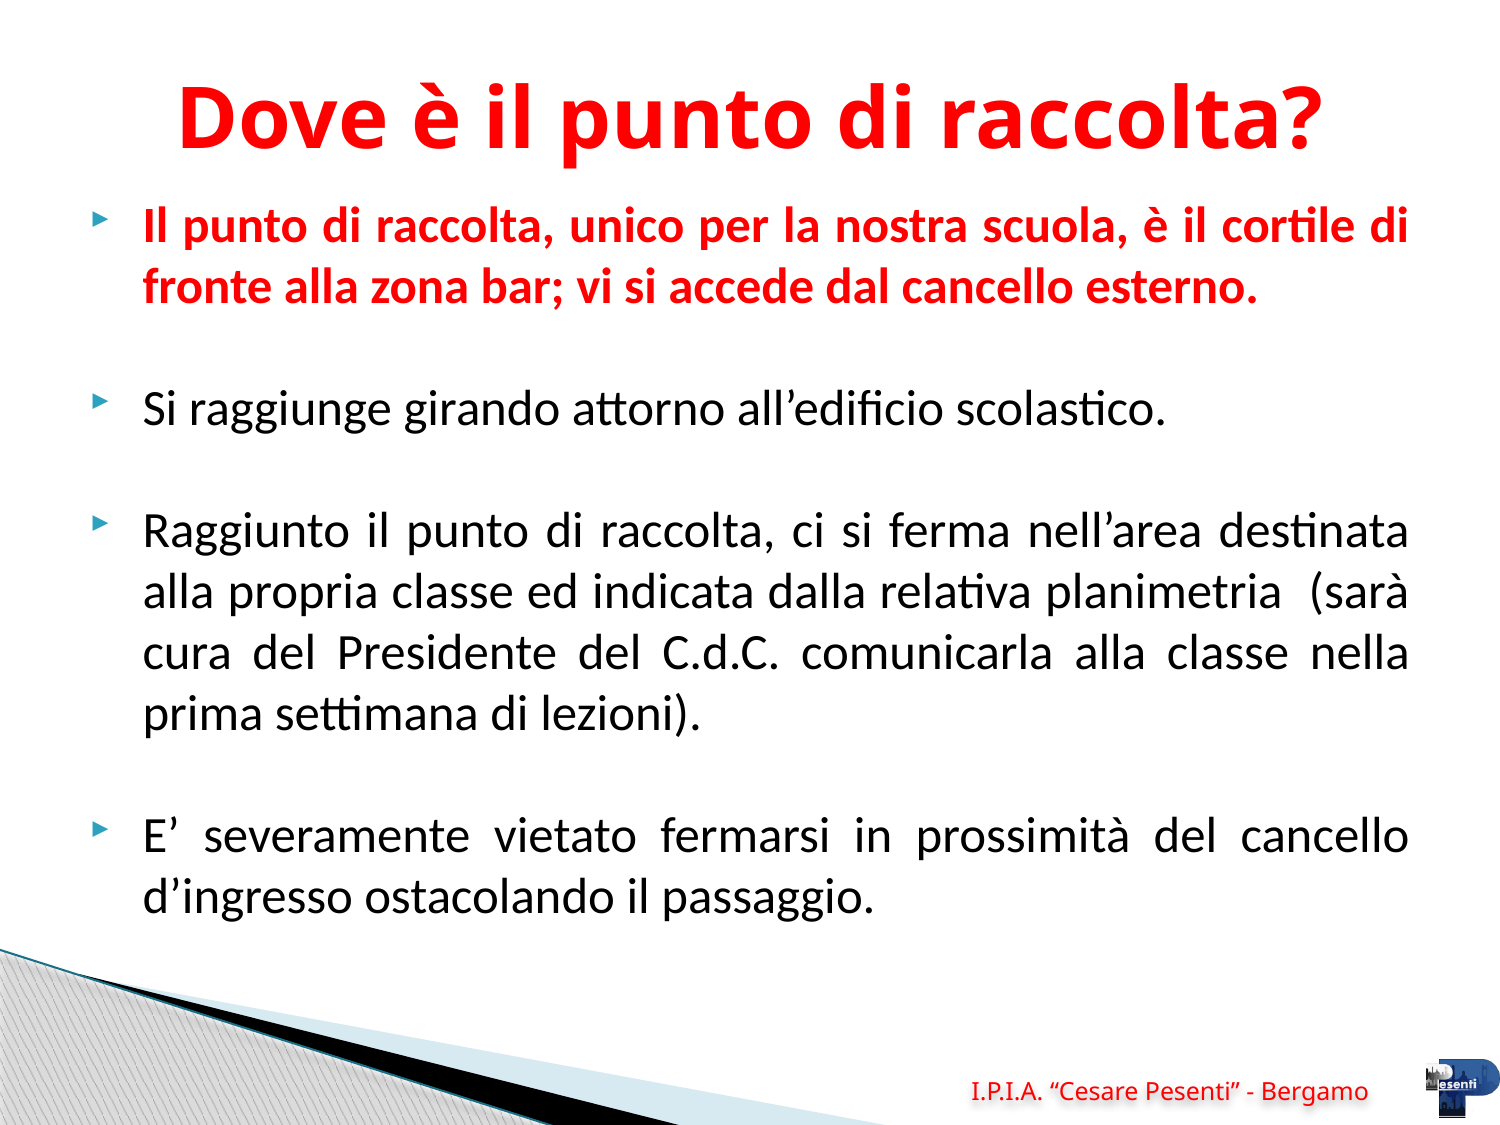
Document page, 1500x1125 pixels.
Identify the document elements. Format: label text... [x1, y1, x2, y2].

title Dove è il punto di raccolta? [75, 12, 1425, 216]
list Il punto di raccolta, unico per la nostra scuola, è il cortile di fronte alla zona bar; vi si accede dal cancello esterno. Si raggiunge girando attorno all’edificio scolastico. Raggiunto il punto di raccolta, ci si ferma nell’area destinata alla propria classe ed indicata dalla relativa planimetria (sarà cura del Presidente del C.d.C. comunicarla alla classe nella prima settimana di lezioni). E’ severamente vietato fermarsi in prossimità del cancello d’ingresso ostacolando il passaggio. [75, 216, 1425, 973]
picture [1426, 1059, 1500, 1118]
